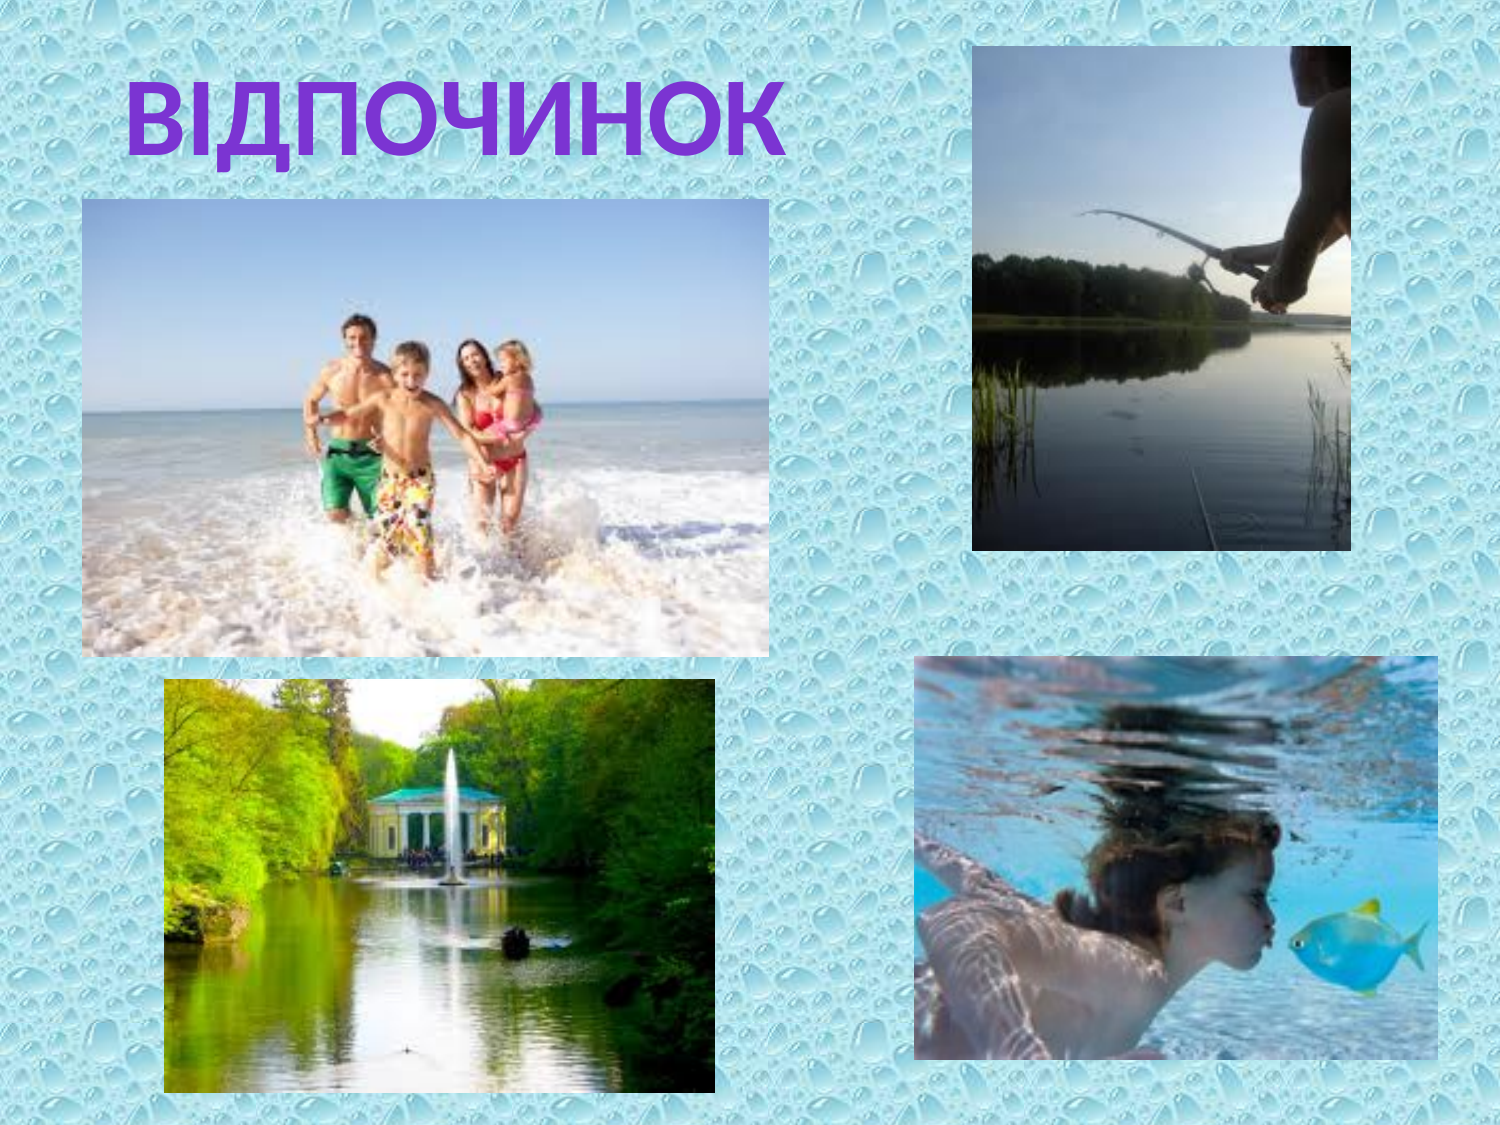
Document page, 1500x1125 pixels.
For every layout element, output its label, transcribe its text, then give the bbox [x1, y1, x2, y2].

picture [0, 0, 1500, 1125]
text_box ВІдпочинок [58, 35, 853, 186]
